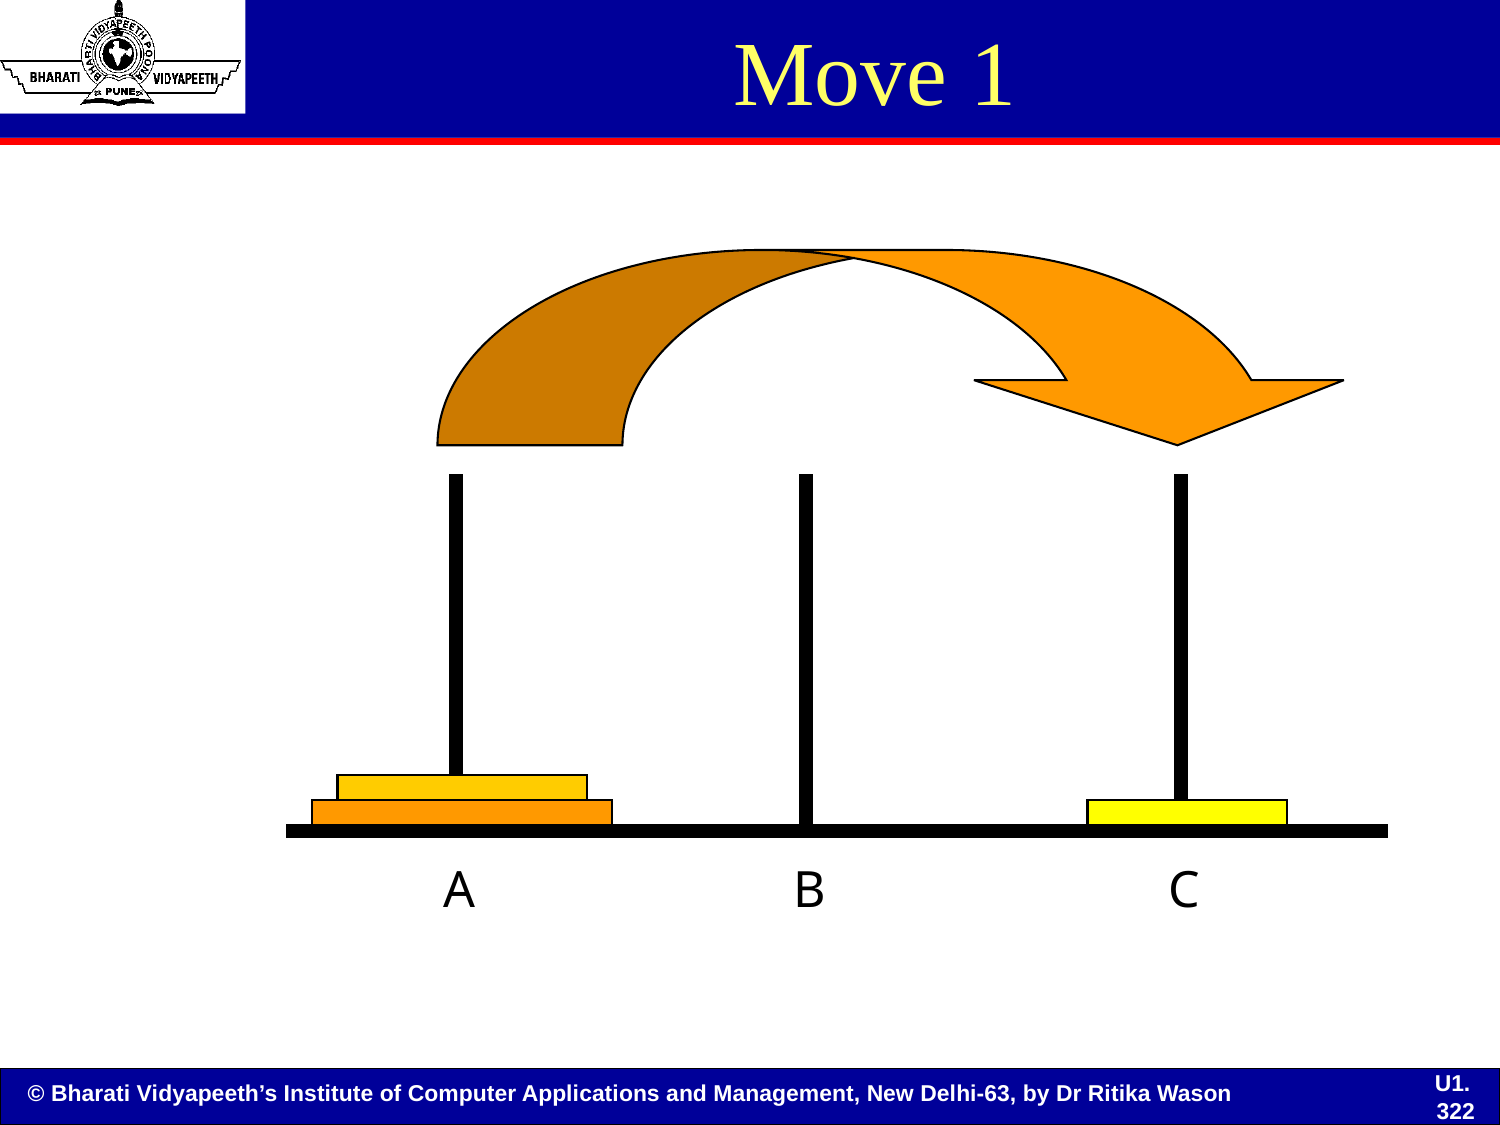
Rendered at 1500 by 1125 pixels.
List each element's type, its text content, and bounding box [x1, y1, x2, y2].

title Move 1 [249, 0, 1500, 138]
text_box [1174, 474, 1188, 800]
text_box [449, 474, 463, 774]
text_box B [778, 849, 841, 925]
text_box [187, 37, 1463, 225]
text_box A [428, 849, 491, 925]
text_box [337, 774, 588, 800]
text_box [312, 799, 613, 826]
text_box [287, 824, 1388, 838]
text_box [799, 474, 813, 825]
text_box C [1153, 849, 1216, 925]
picture [0, 0, 241, 106]
text_box [1087, 800, 1288, 825]
text_box [437, 249, 1344, 446]
